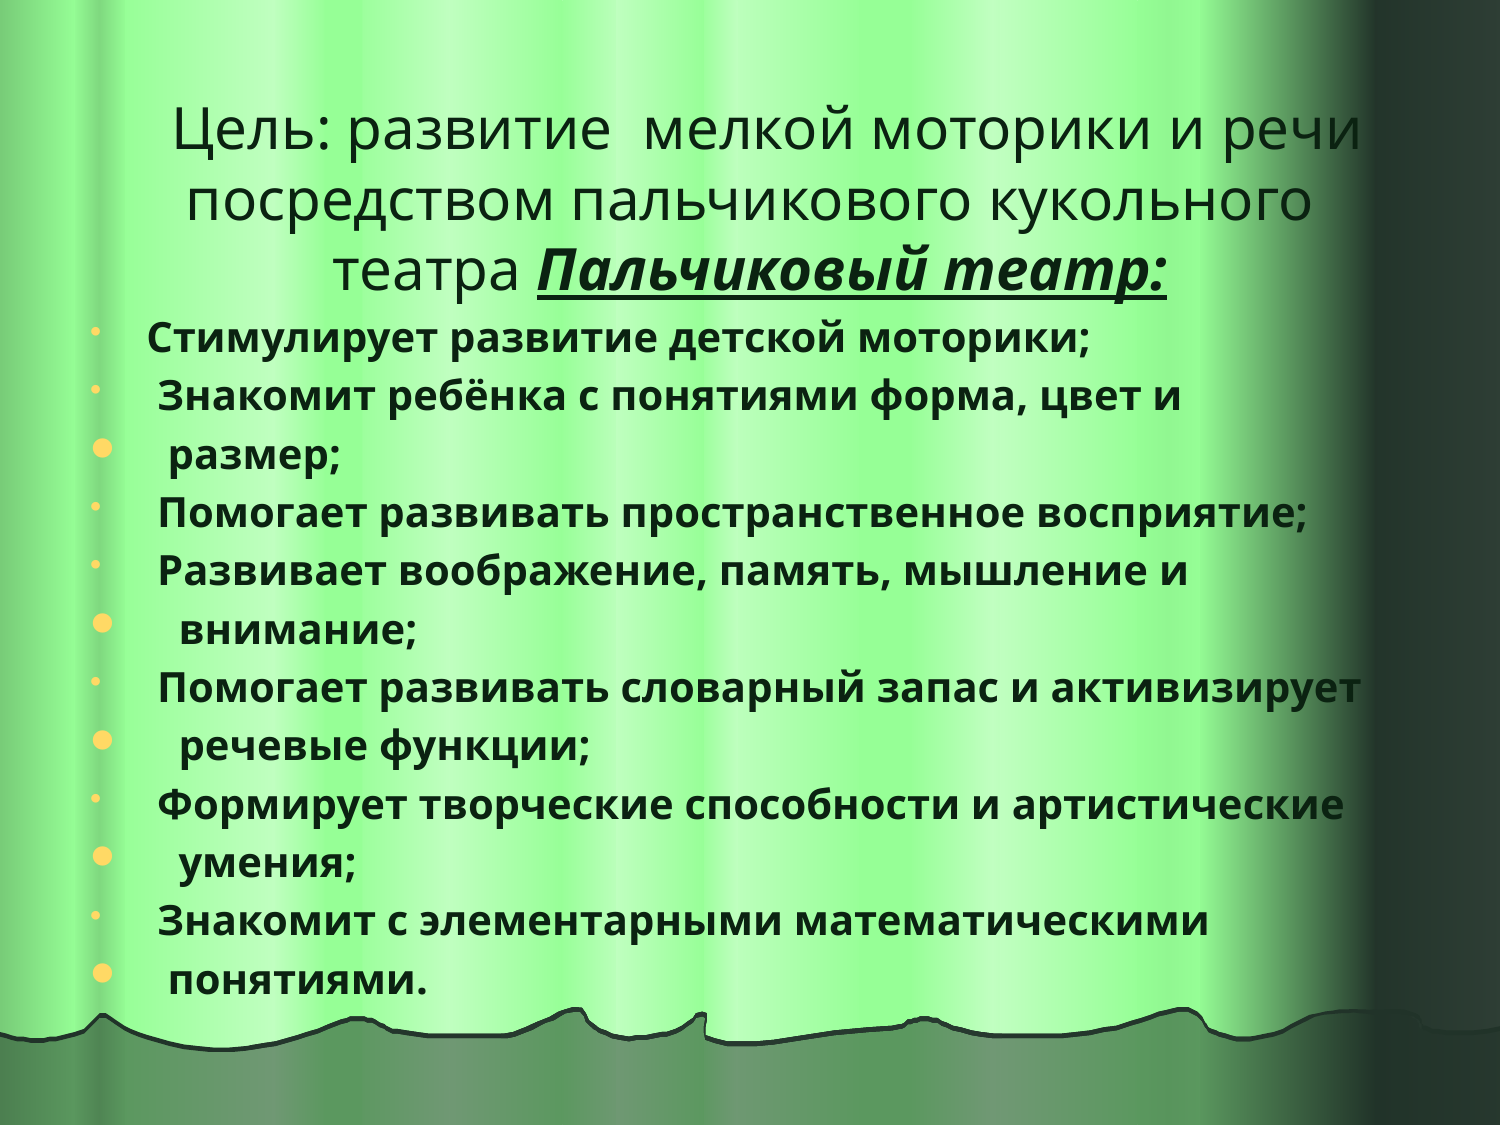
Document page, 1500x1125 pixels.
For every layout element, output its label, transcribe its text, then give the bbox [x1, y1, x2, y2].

list Цель: развитие мелкой моторики и речи посредством пальчикового кукольного театра Пальчиковый театр: Стимулирует развитие детской моторики; Знакомит ребёнка с понятиями форма, цвет и размер; Помогает развивать пространственное восприятие; Развивает воображение, память, мышление и внимание; Помогает развивать словарный запас и активизирует речевые функции; Формирует творческие способности и артистические умения; Знакомит с элементарными математическими понятиями. [74, 74, 1426, 1051]
